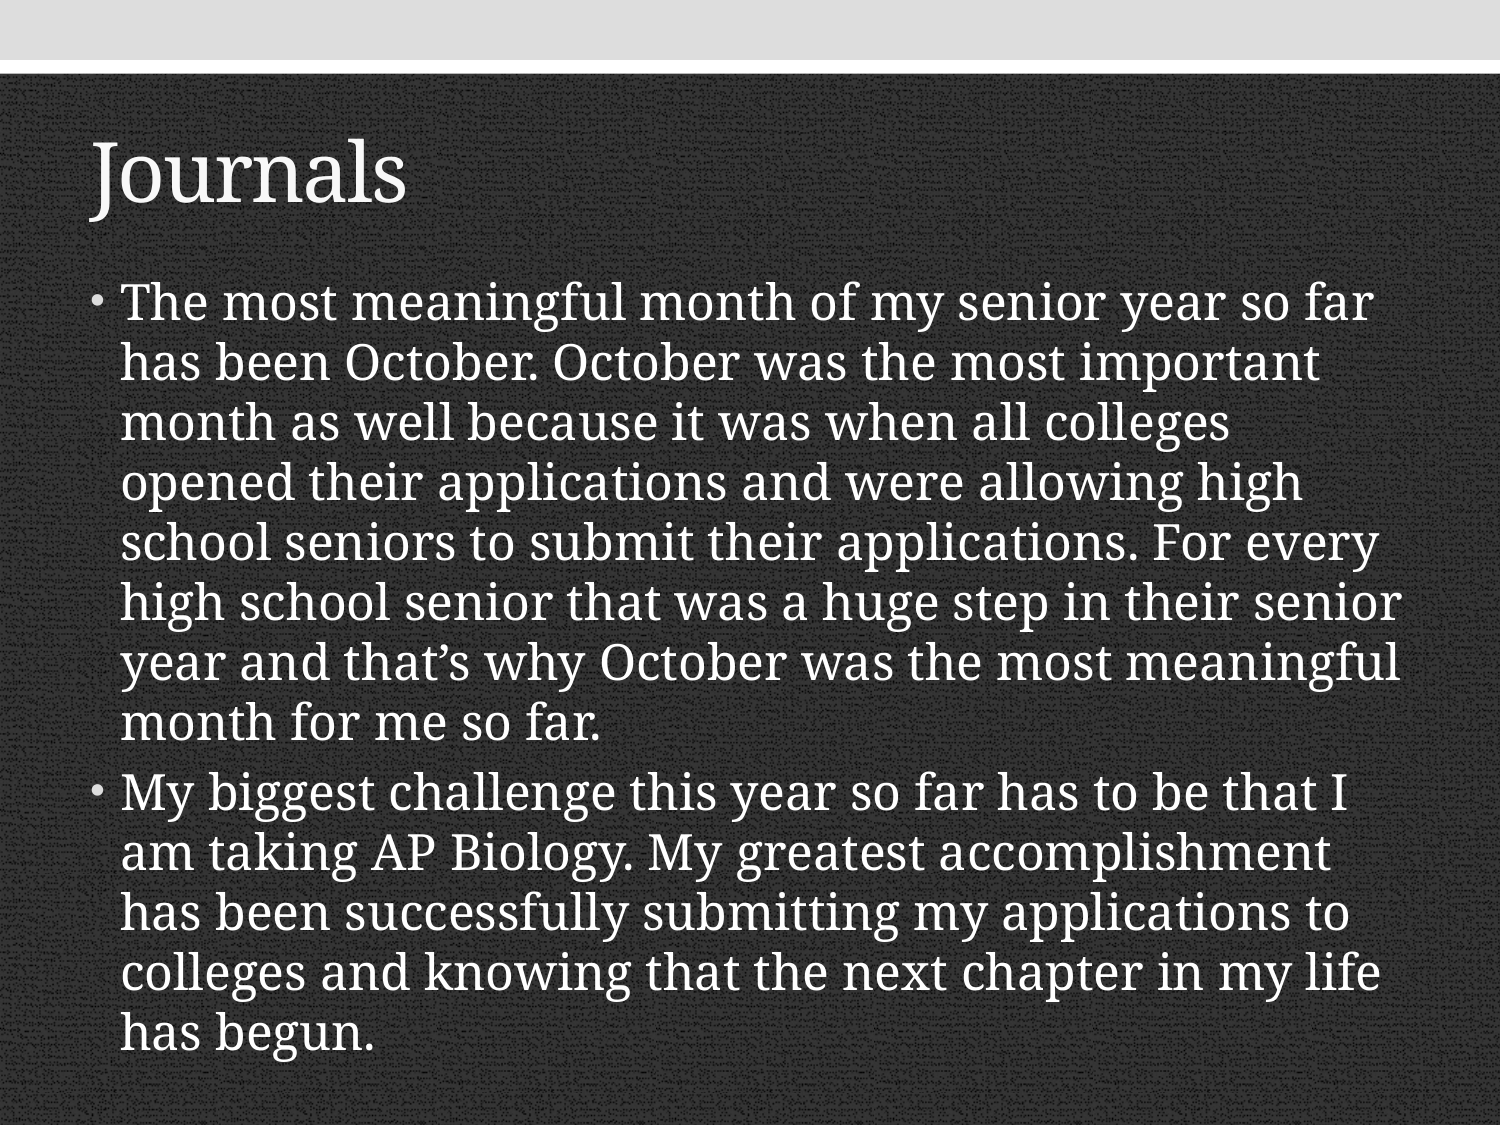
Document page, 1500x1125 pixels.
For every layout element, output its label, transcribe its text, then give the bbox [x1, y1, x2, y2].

list The most meaningful month of my senior year so far has been October. October was the most important month as well because it was when all colleges opened their applications and were allowing high school seniors to submit their applications. For every high school senior that was a huge step in their senior year and that’s why October was the most meaningful month for me so far. My biggest challenge this year so far has to be that I am taking AP Biology. My greatest accomplishment has been successfully submitting my applications to colleges and knowing that the next chapter in my life has begun. [75, 262, 1425, 1063]
title Journals [75, 87, 1425, 250]
